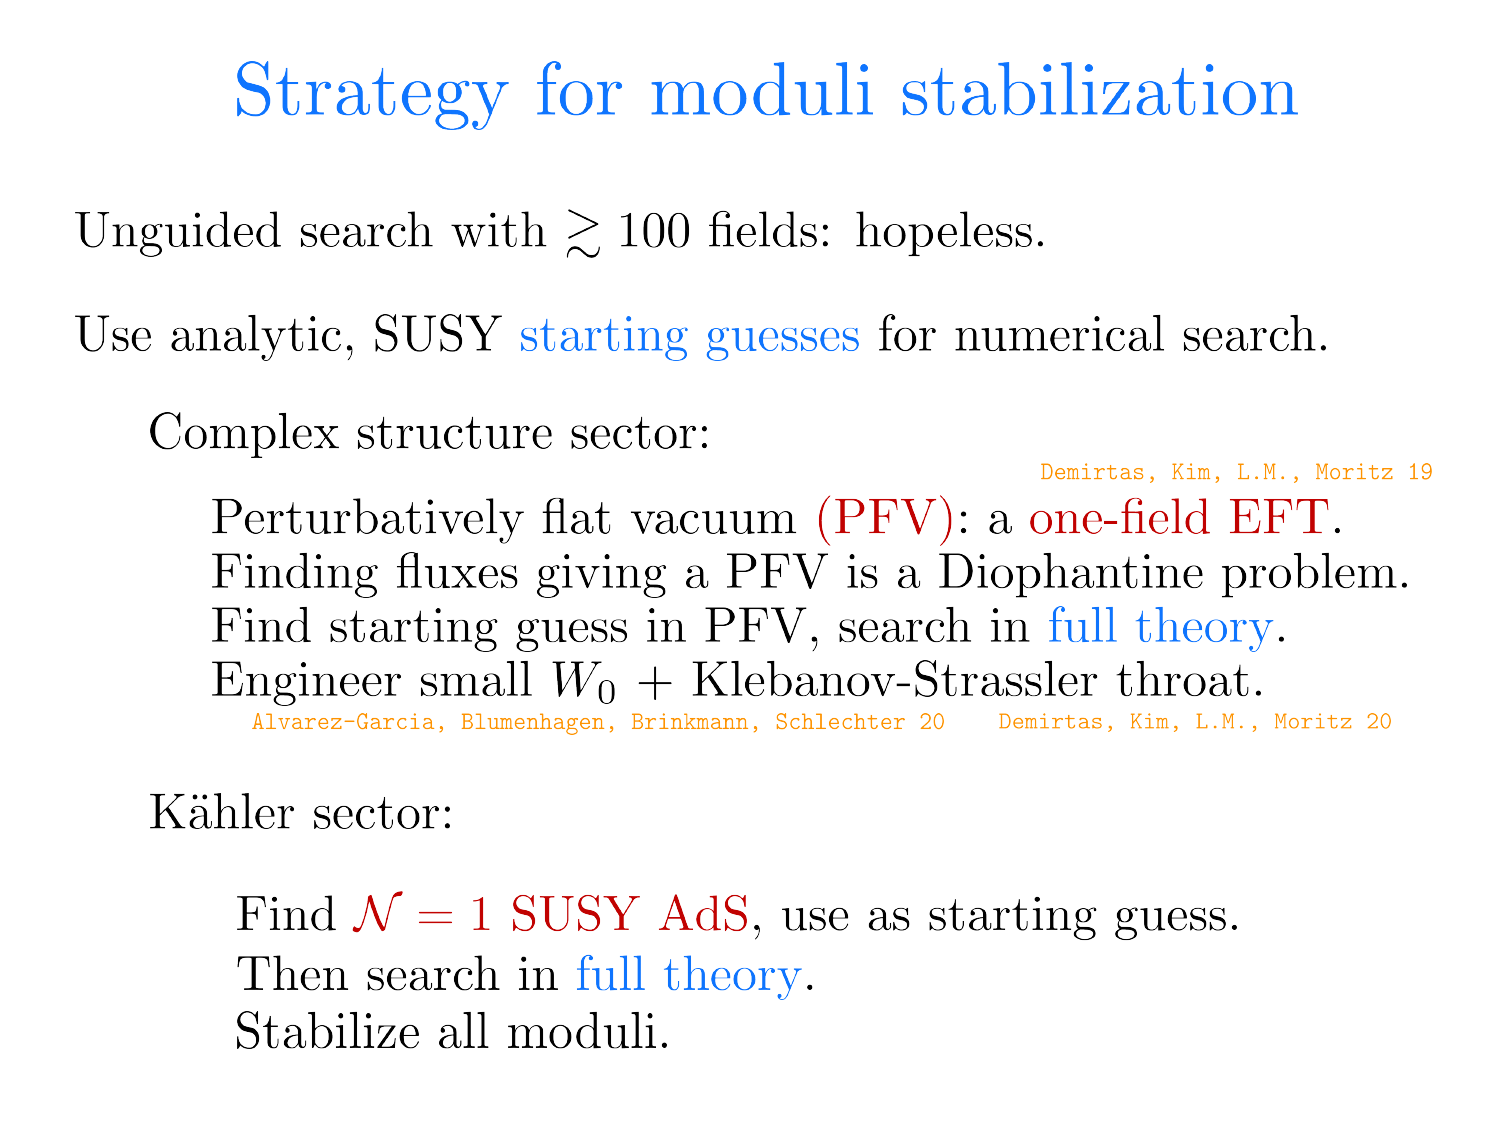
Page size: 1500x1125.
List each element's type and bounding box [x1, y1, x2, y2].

picture [212, 606, 1285, 653]
picture [1040, 463, 1432, 483]
picture [149, 792, 450, 829]
picture [237, 61, 1298, 130]
picture [237, 1011, 667, 1049]
picture [999, 712, 1391, 733]
picture [212, 551, 1407, 598]
picture [149, 412, 708, 458]
picture [74, 209, 1043, 259]
picture [252, 712, 944, 735]
picture [237, 891, 1237, 1001]
picture [212, 660, 1261, 707]
picture [212, 495, 1340, 546]
picture [74, 314, 1327, 361]
